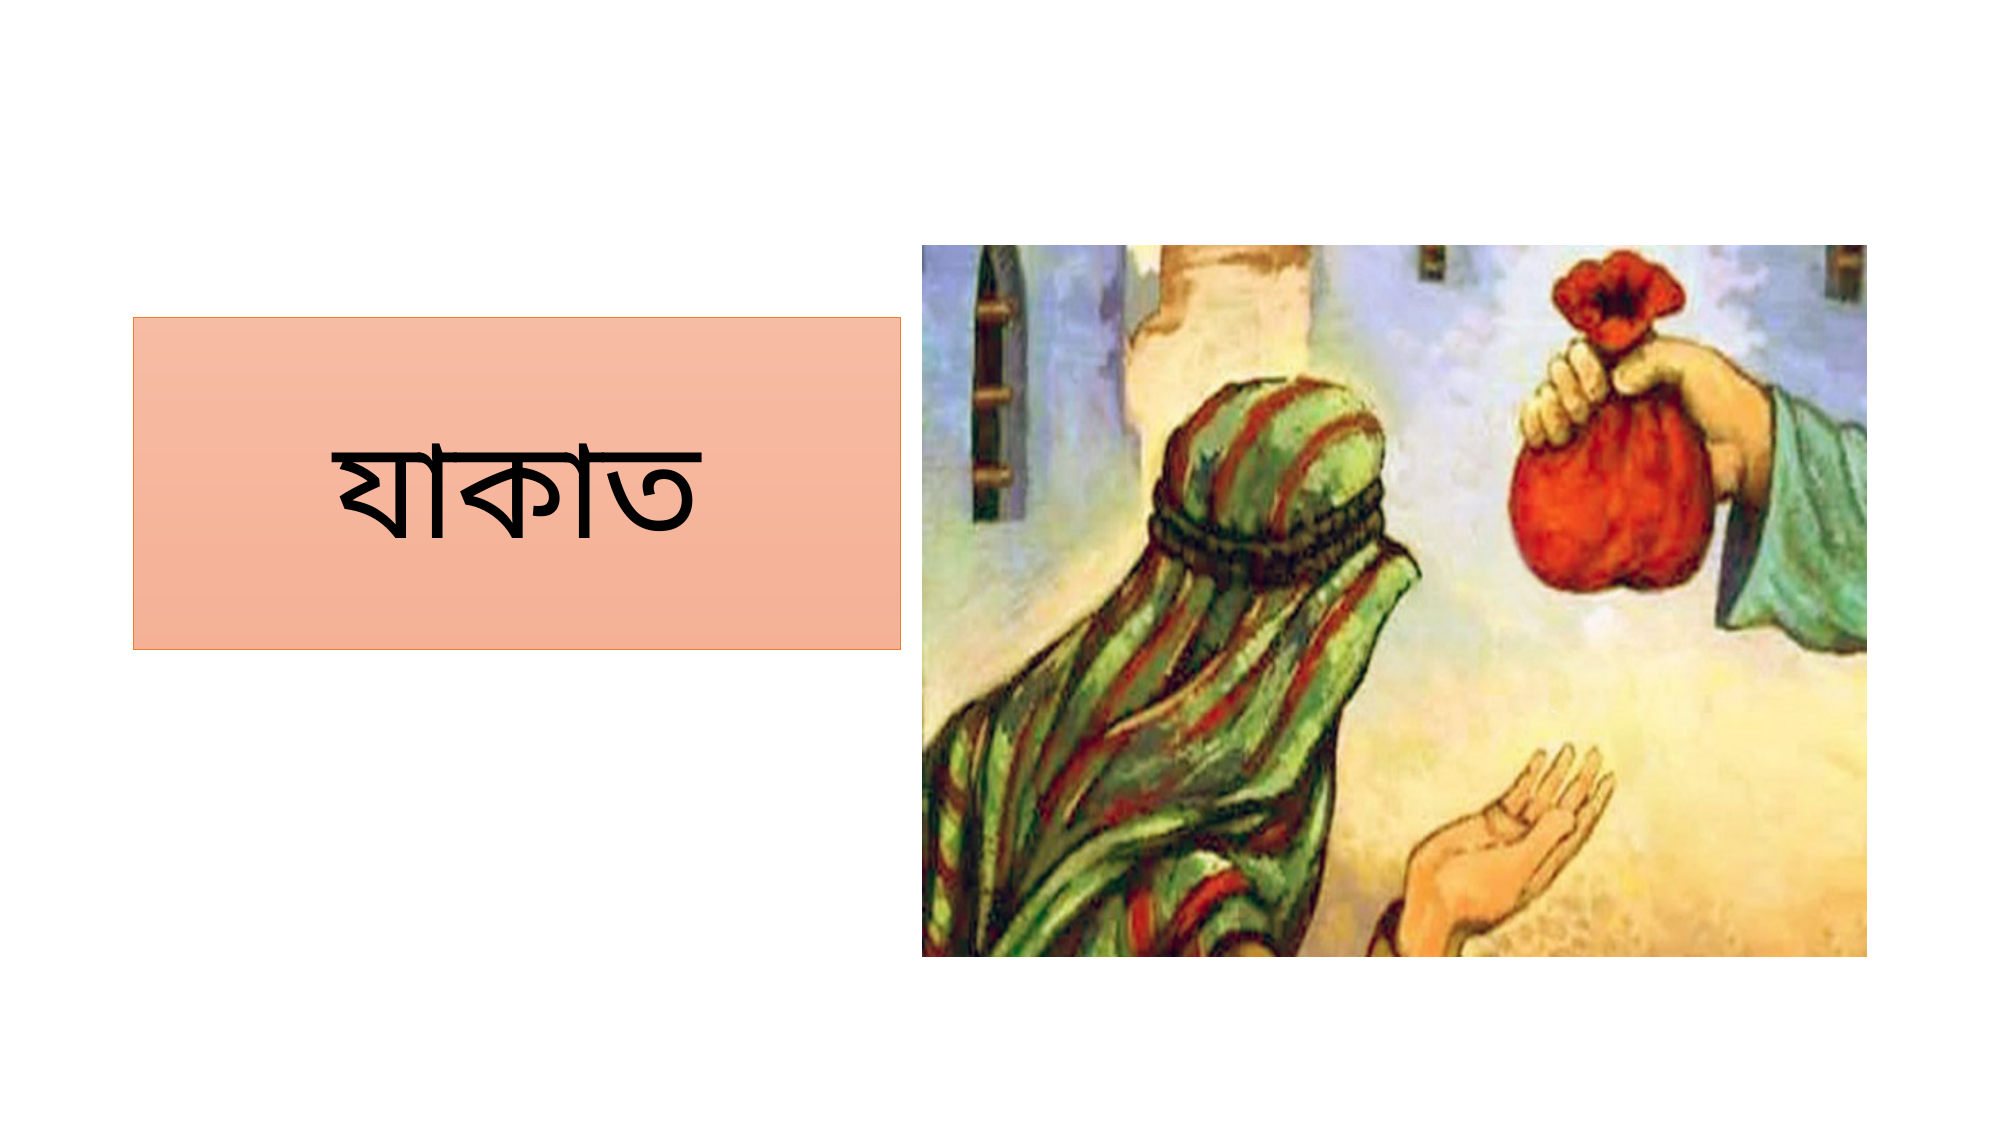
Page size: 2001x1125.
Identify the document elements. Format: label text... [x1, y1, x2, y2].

text_box যাকাত [133, 317, 901, 650]
picture [922, 245, 1867, 957]
